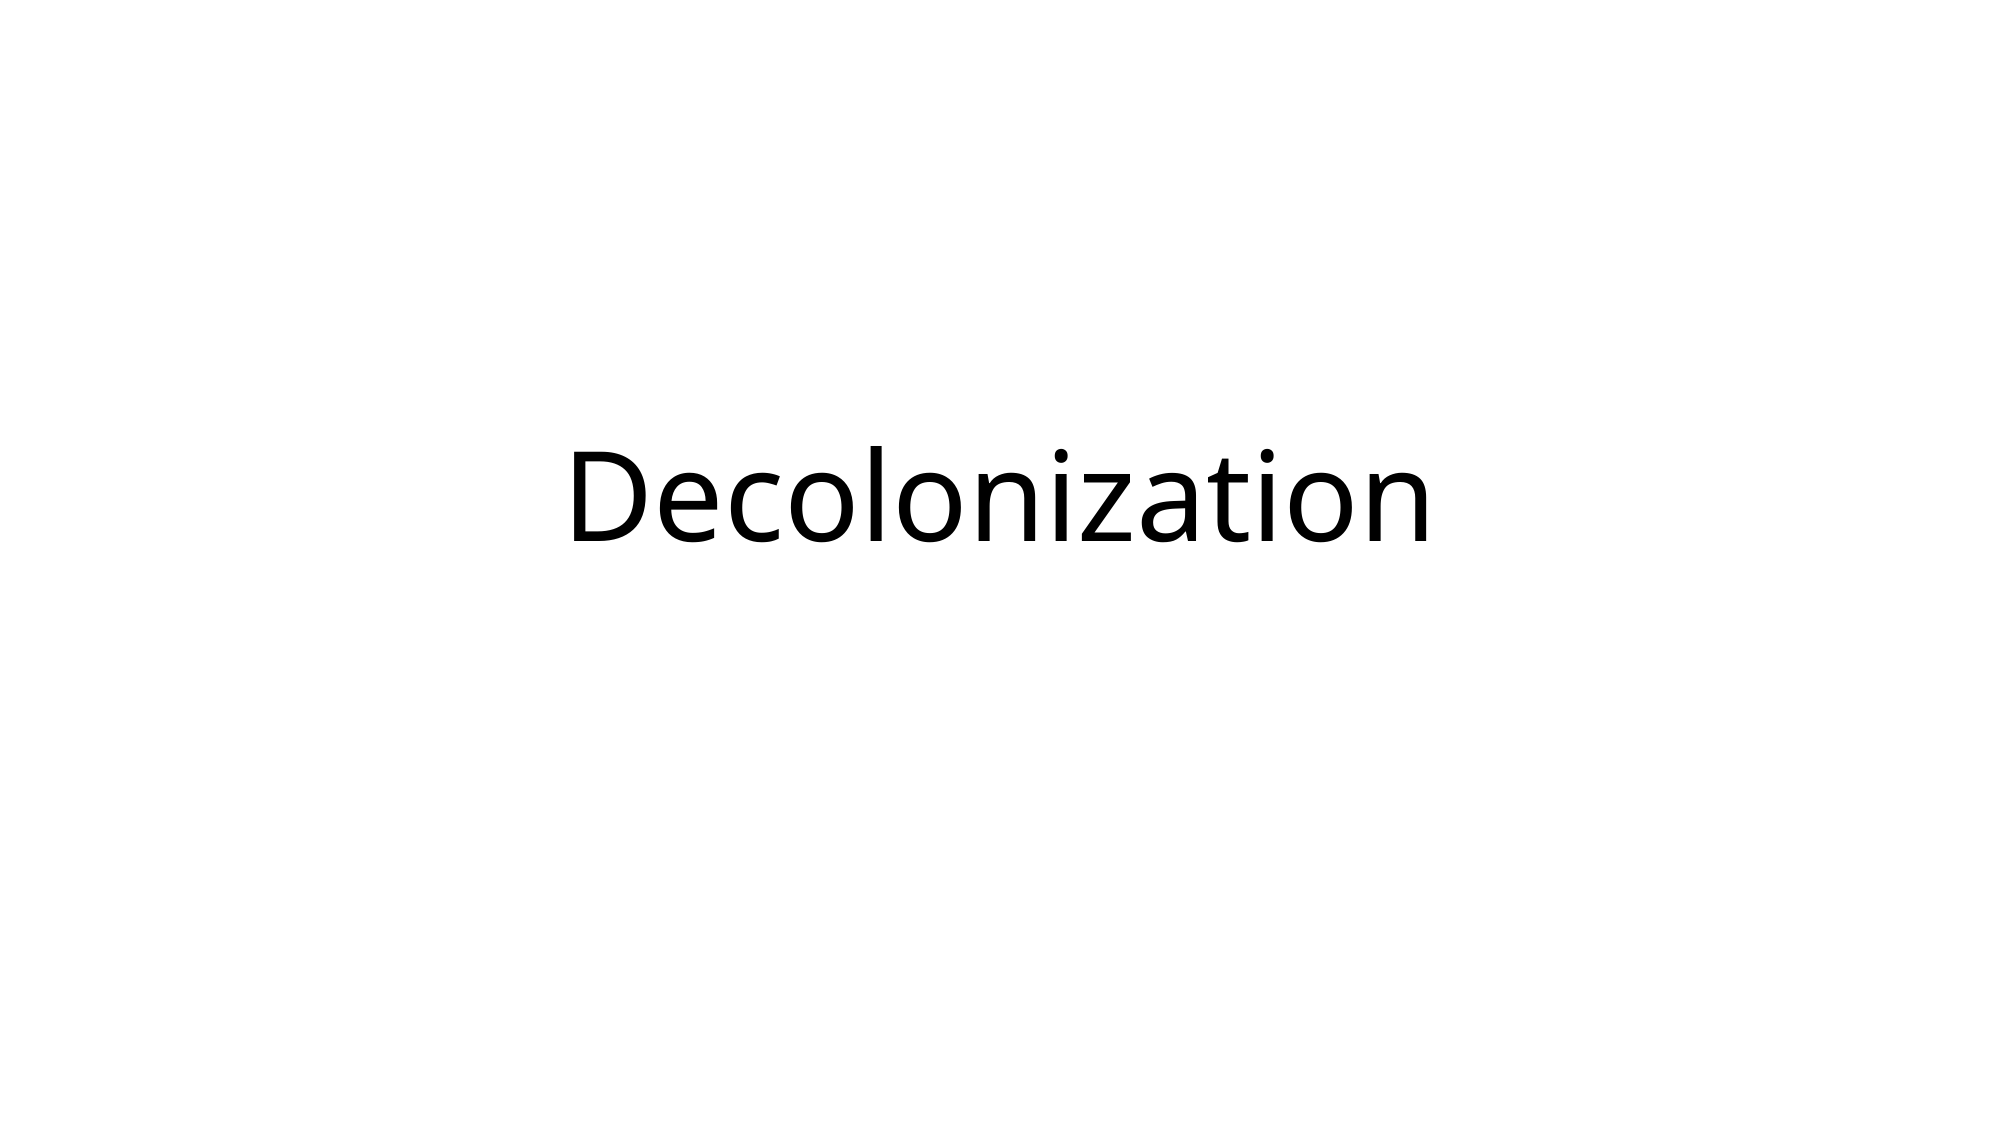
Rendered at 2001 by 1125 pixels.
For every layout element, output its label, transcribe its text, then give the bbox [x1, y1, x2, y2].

title Decolonization [249, 184, 1750, 576]
